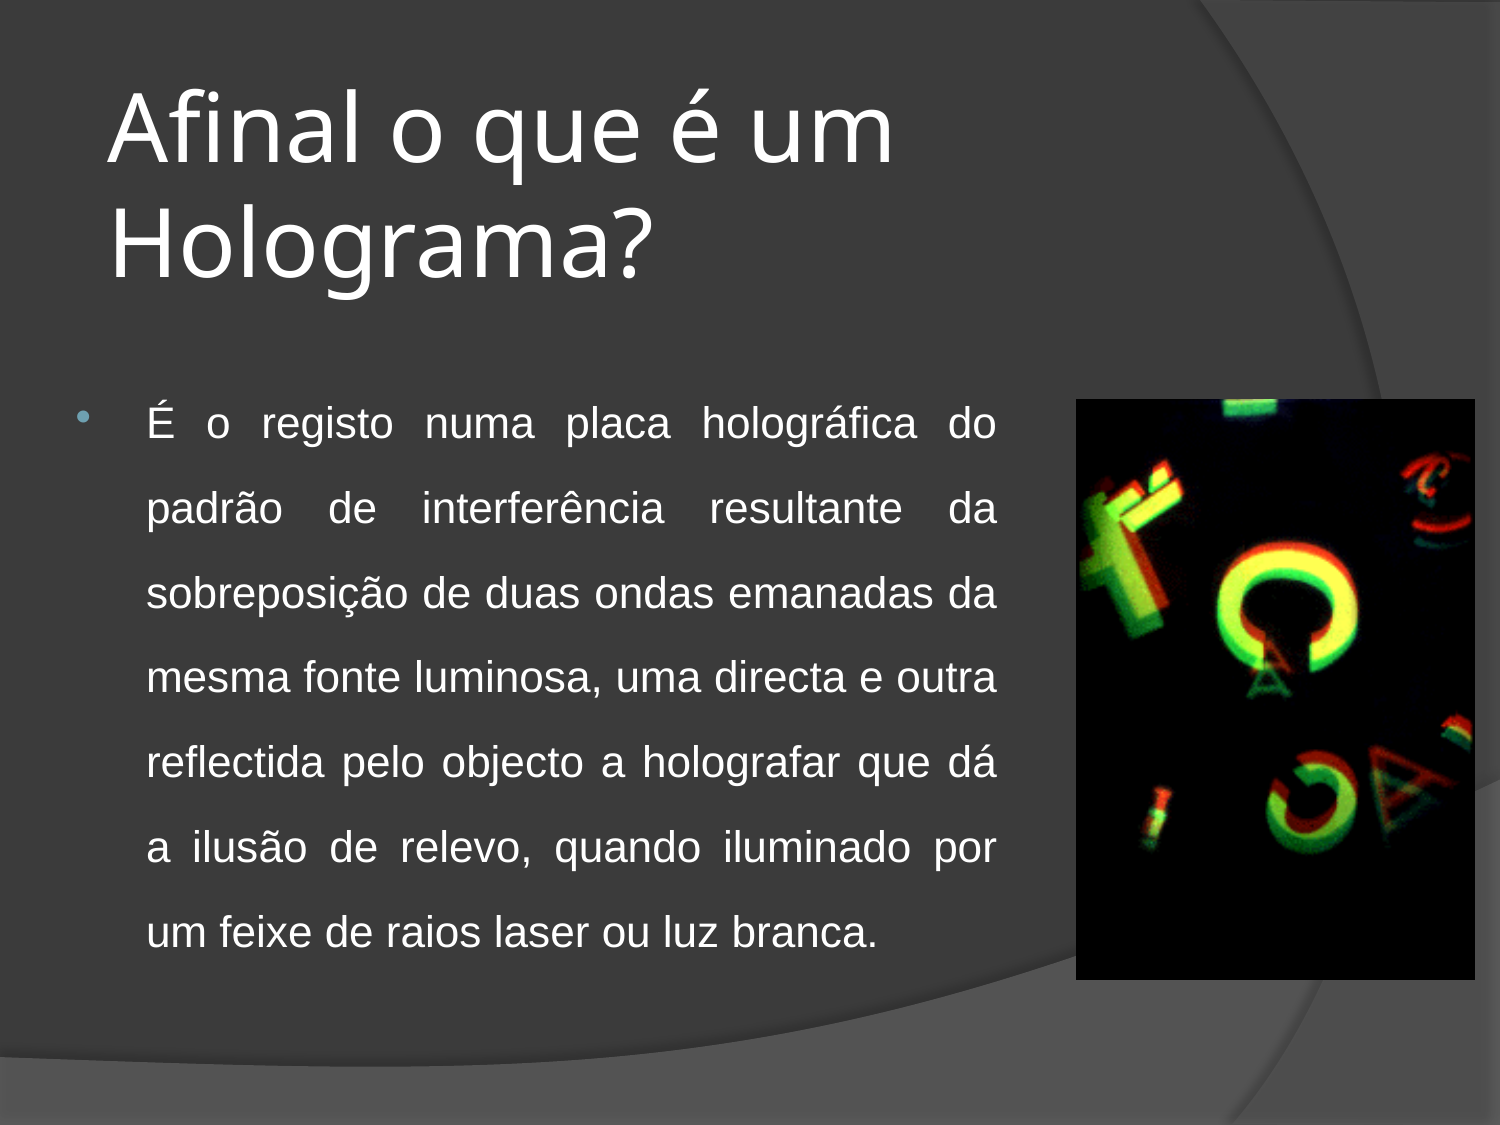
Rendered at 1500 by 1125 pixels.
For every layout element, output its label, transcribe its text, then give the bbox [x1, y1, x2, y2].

title Afinal o que é um Holograma? [99, 87, 1450, 275]
picture [1076, 399, 1476, 981]
list É o registo numa placa holográfica do padrão de interferência resultante da sobreposição de duas ondas emanadas da mesma fonte luminosa, uma directa e outra reflectida pelo objecto a holografar que dá a ilusão de relevo, quando iluminado por um feixe de raios laser ou luz branca. [62, 299, 1013, 1050]
